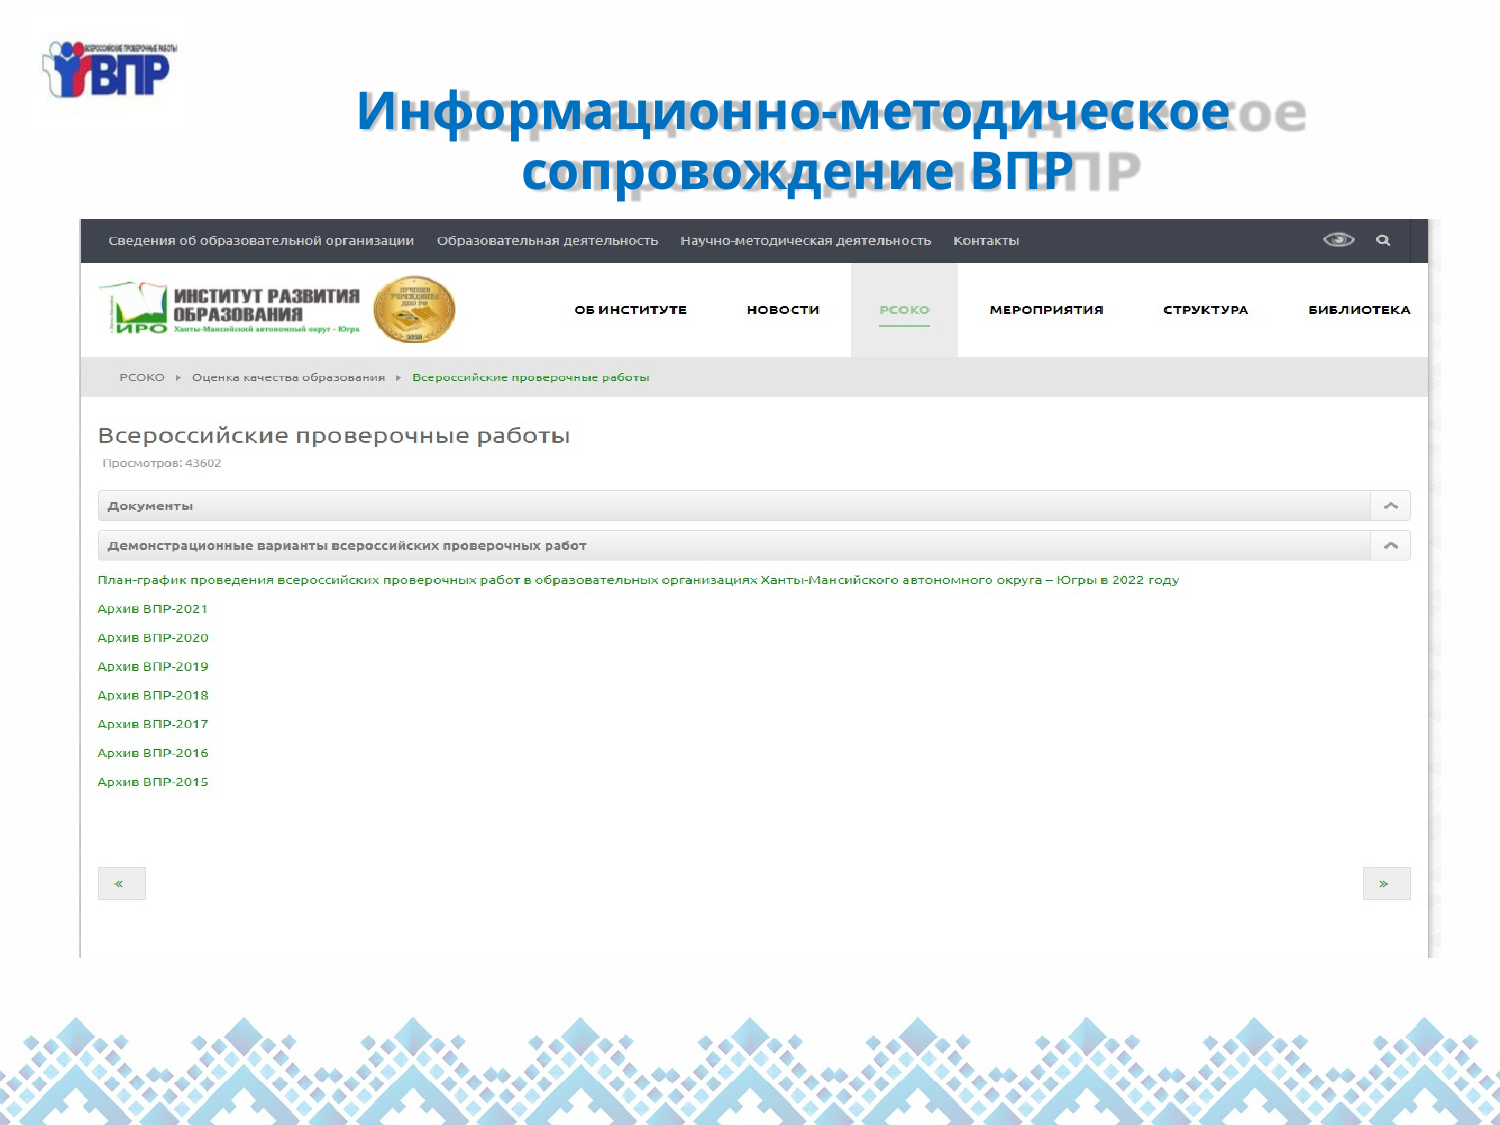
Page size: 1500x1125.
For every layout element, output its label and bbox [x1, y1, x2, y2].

picture [0, 0, 1500, 1125]
text_box [322, 58, 1362, 217]
